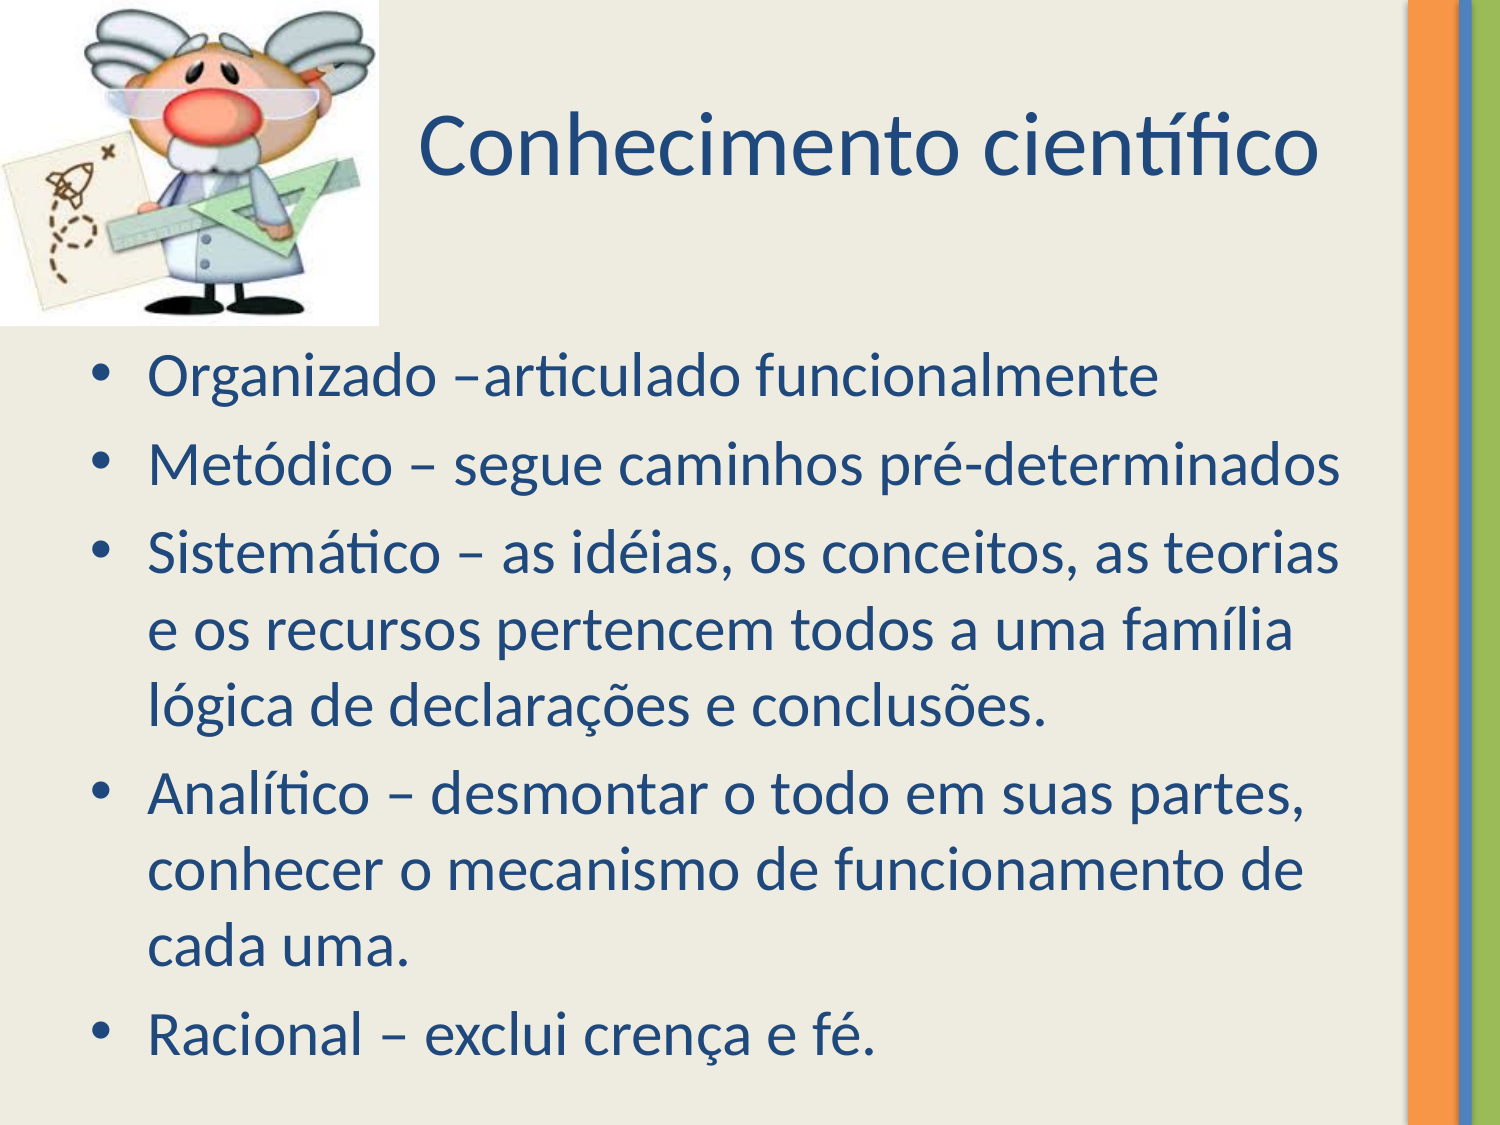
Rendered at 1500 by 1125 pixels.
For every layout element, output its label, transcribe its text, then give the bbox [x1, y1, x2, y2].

list Organizado –articulado funcionalmente Metódico – segue caminhos pré-determinados Sistemático – as idéias, os conceitos, as teorias e os recursos pertencem todos a uma família lógica de declarações e conclusões. Analítico – desmontar o todo em suas partes, conhecer o mecanismo de funcionamento de cada uma. Racional – exclui crença e fé. [75, 325, 1363, 1094]
picture [0, 0, 379, 327]
title Conhecimento científico [382, 45, 1363, 233]
